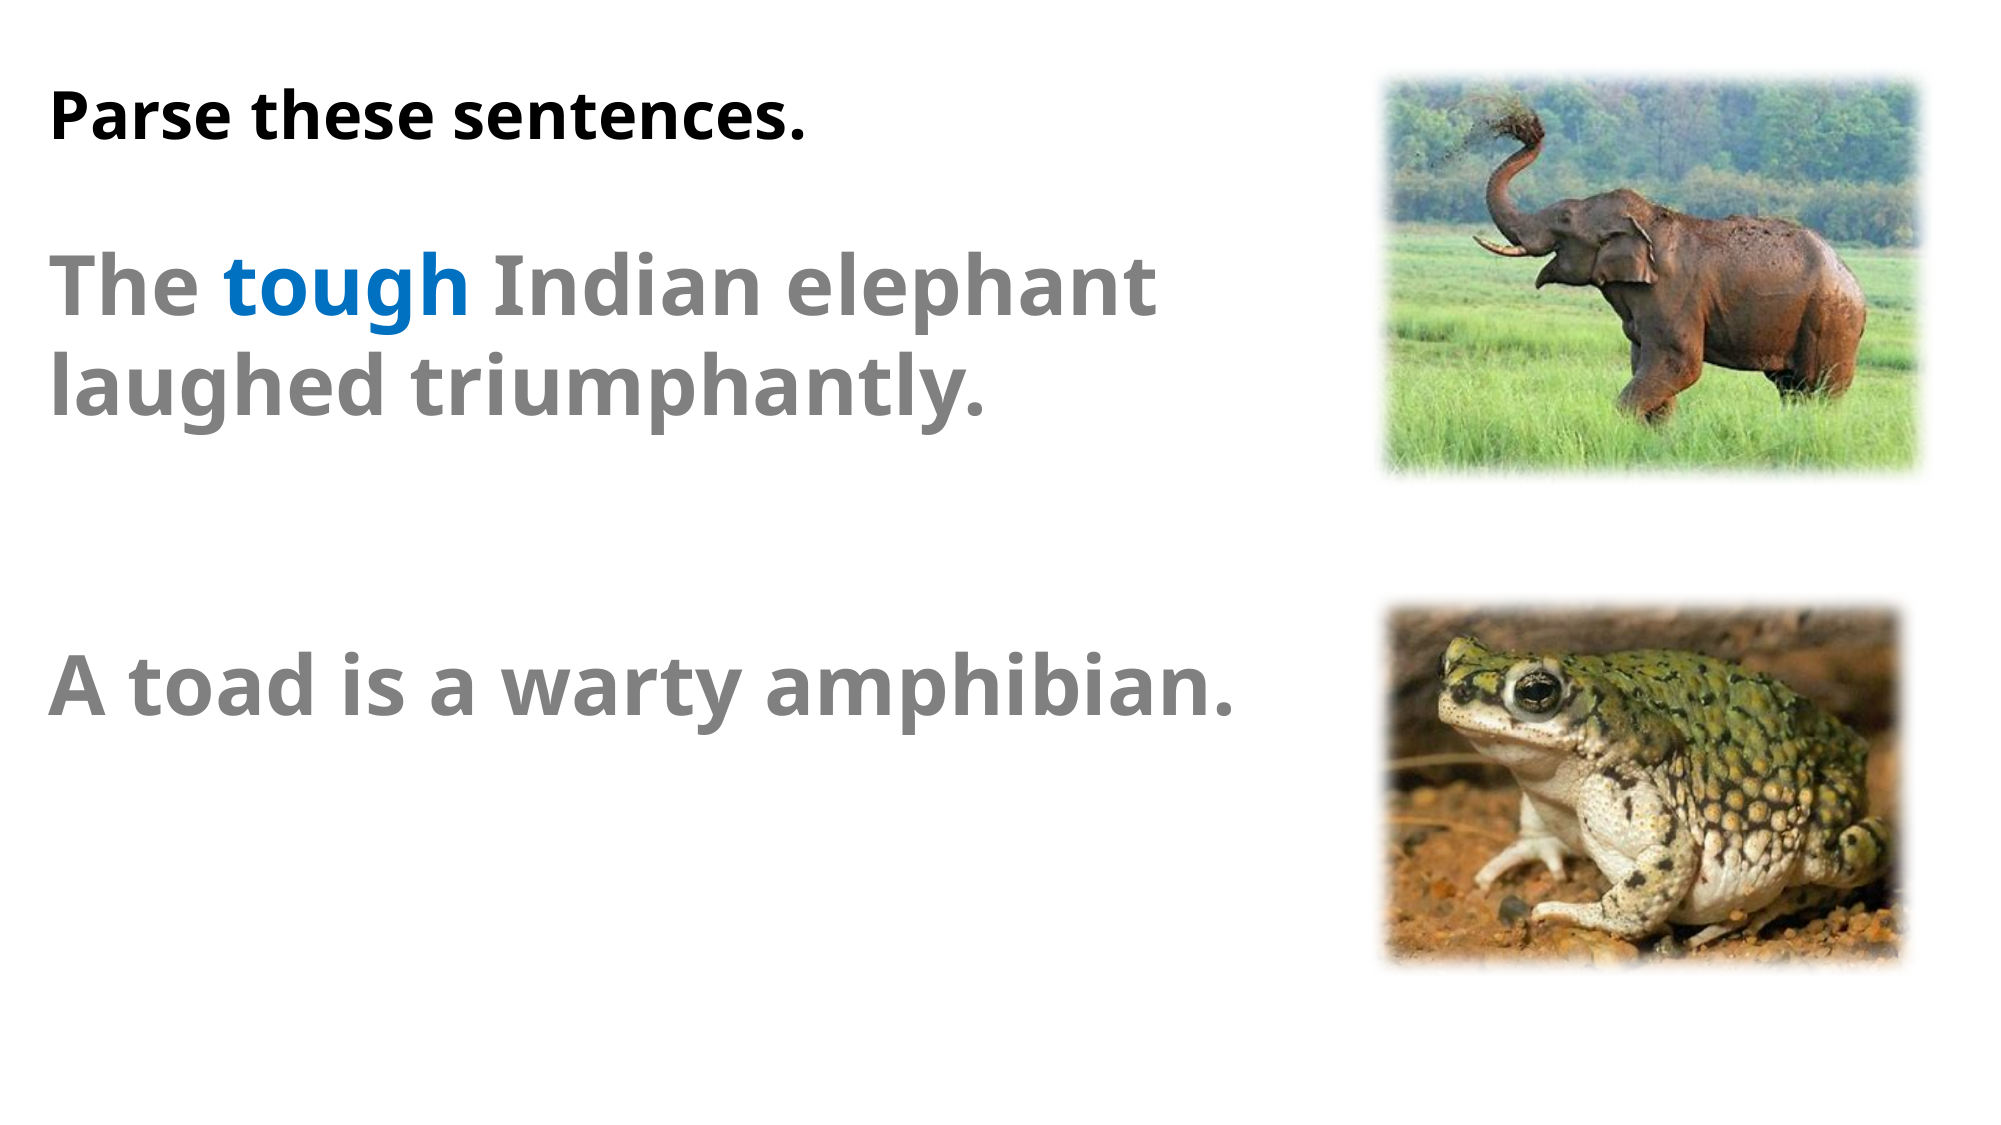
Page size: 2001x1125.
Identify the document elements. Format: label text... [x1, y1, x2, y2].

picture [1370, 591, 1917, 978]
text_box Parse these sentences. The tough Indian elephant laughed triumphantly. A toad is a warty amphibian. [33, 65, 1499, 740]
picture [1370, 64, 1935, 487]
